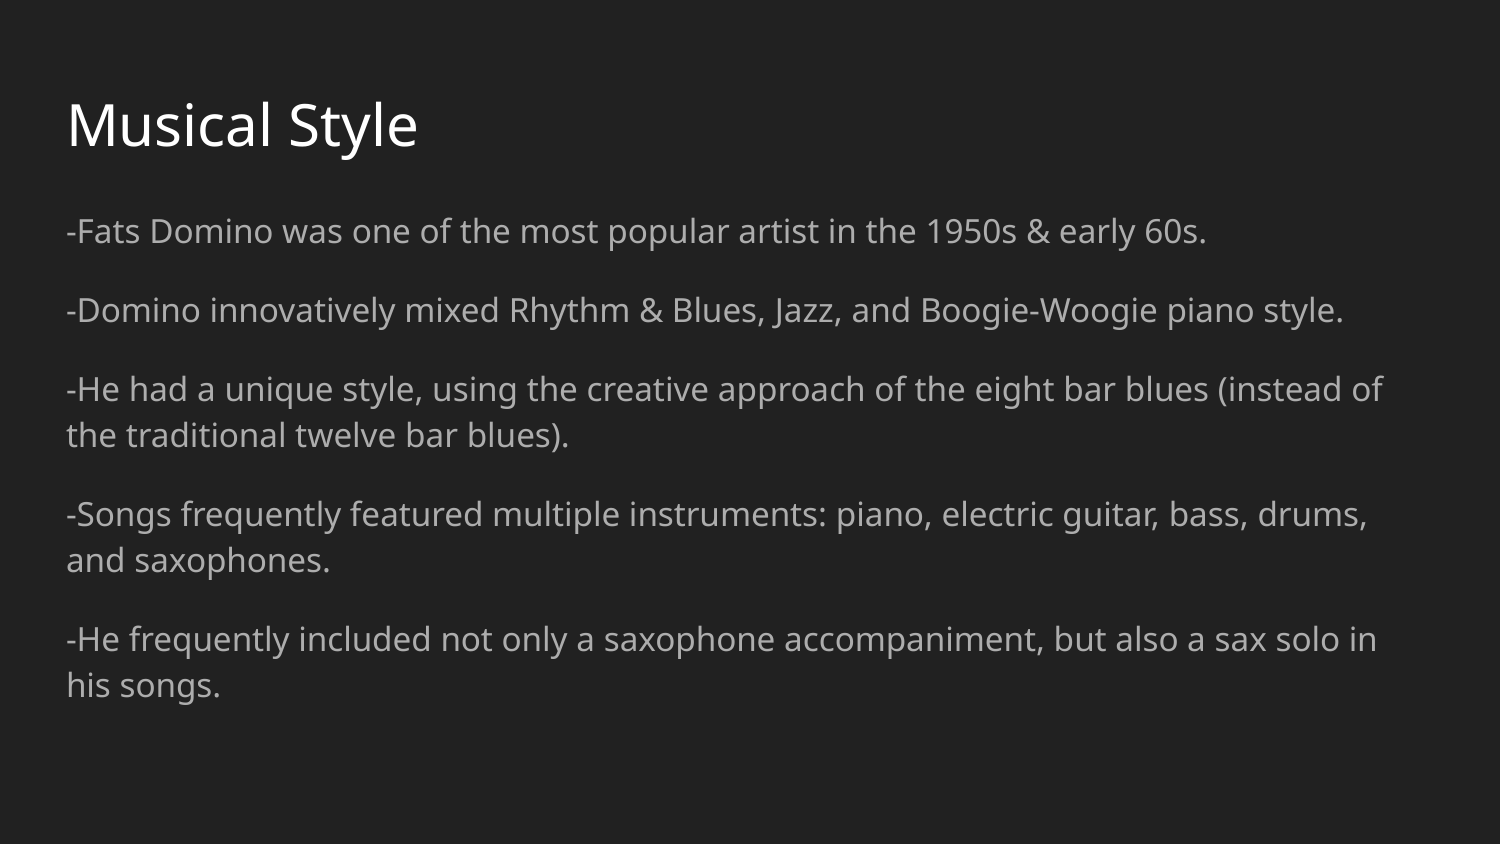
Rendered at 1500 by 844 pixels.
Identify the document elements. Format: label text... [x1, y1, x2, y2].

title Musical Style [51, 72, 1449, 167]
list -Fats Domino was one of the most popular artist in the 1950s & early 60s. -Domino innovatively mixed Rhythm & Blues, Jazz, and Boogie-Woogie piano style. -He had a unique style, using the creative approach of the eight bar blues (instead of the traditional twelve bar blues). -Songs frequently featured multiple instruments: piano, electric guitar, bass, drums, and saxophones. -He frequently included not only a saxophone accompaniment, but also a sax solo in his songs. [51, 189, 1449, 750]
